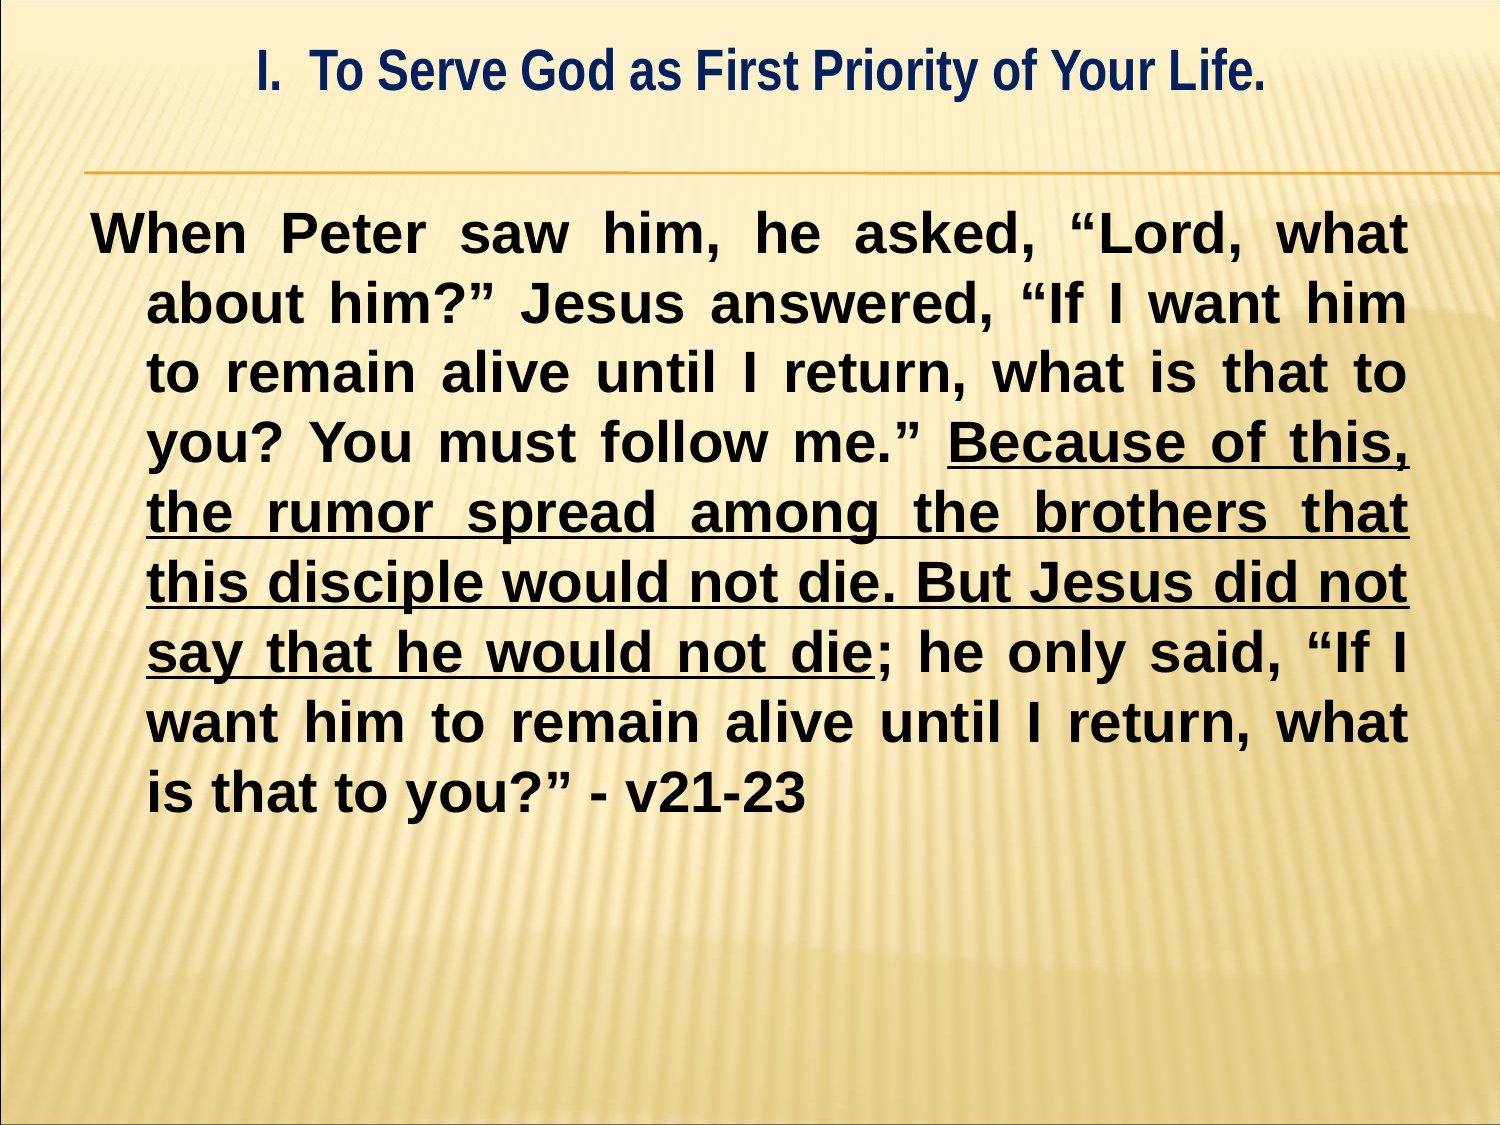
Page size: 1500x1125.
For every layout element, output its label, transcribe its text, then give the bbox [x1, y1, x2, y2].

text_box I. To Serve God as First Priority of Your Life. [124, 24, 1413, 110]
picture [0, 0, 1500, 1125]
list When Peter saw him, he asked, “Lord, what about him?” Jesus answered, “If I want him to remain alive until I return, what is that to you? You must follow me.” Because of this, the rumor spread among the brothers that this disciple would not die. But Jesus did not say that he would not die; he only said, “If I want him to remain alive until I return, what is that to you?” - v21-23 [75, 187, 1425, 1038]
